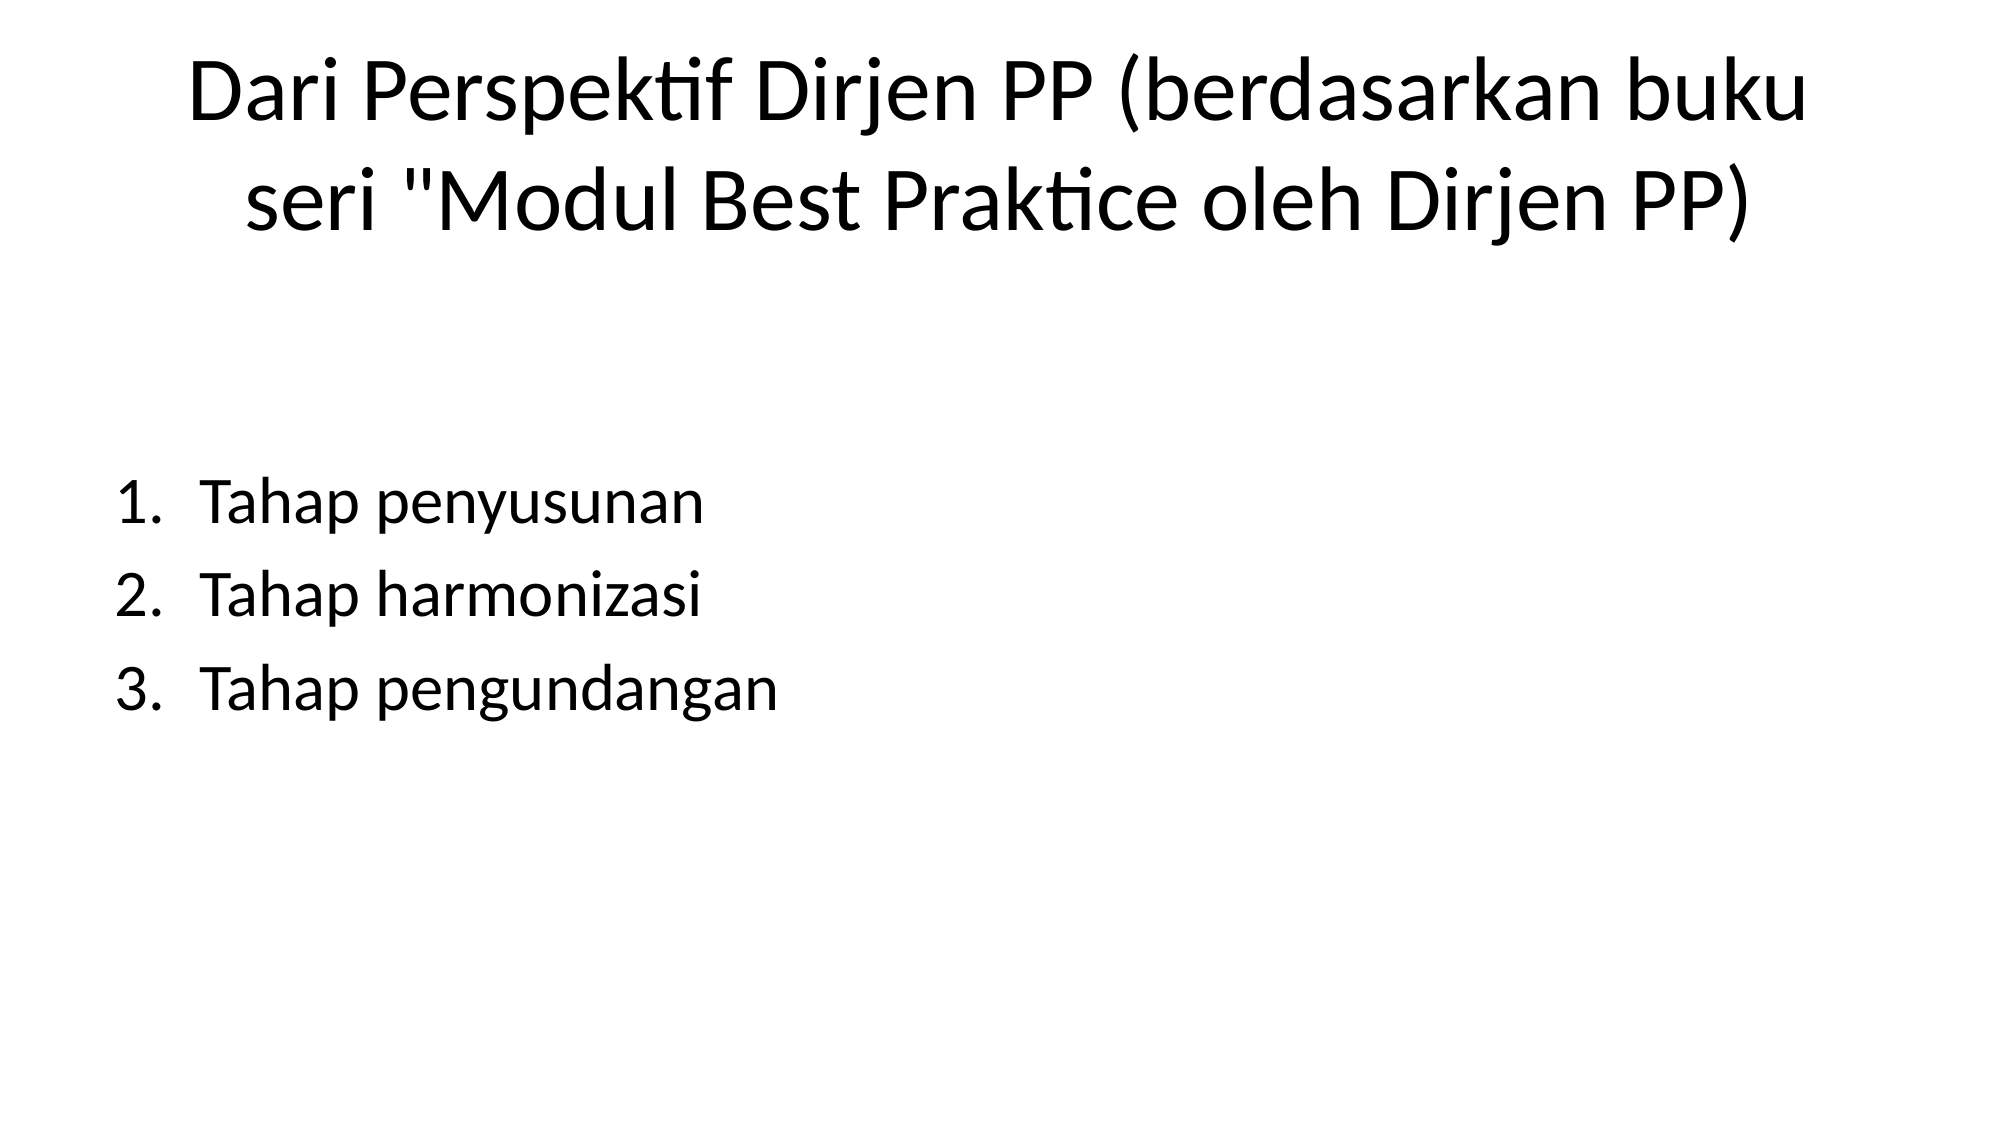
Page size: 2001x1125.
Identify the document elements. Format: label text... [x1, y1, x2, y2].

list Tahap penyusunan Tahap harmonizasi Tahap pengundangan [99, 262, 1900, 1005]
title Dari Perspektif Dirjen PP (berdasarkan buku seri "Modul Best Praktice oleh Dirjen PP) [99, 45, 1900, 233]
